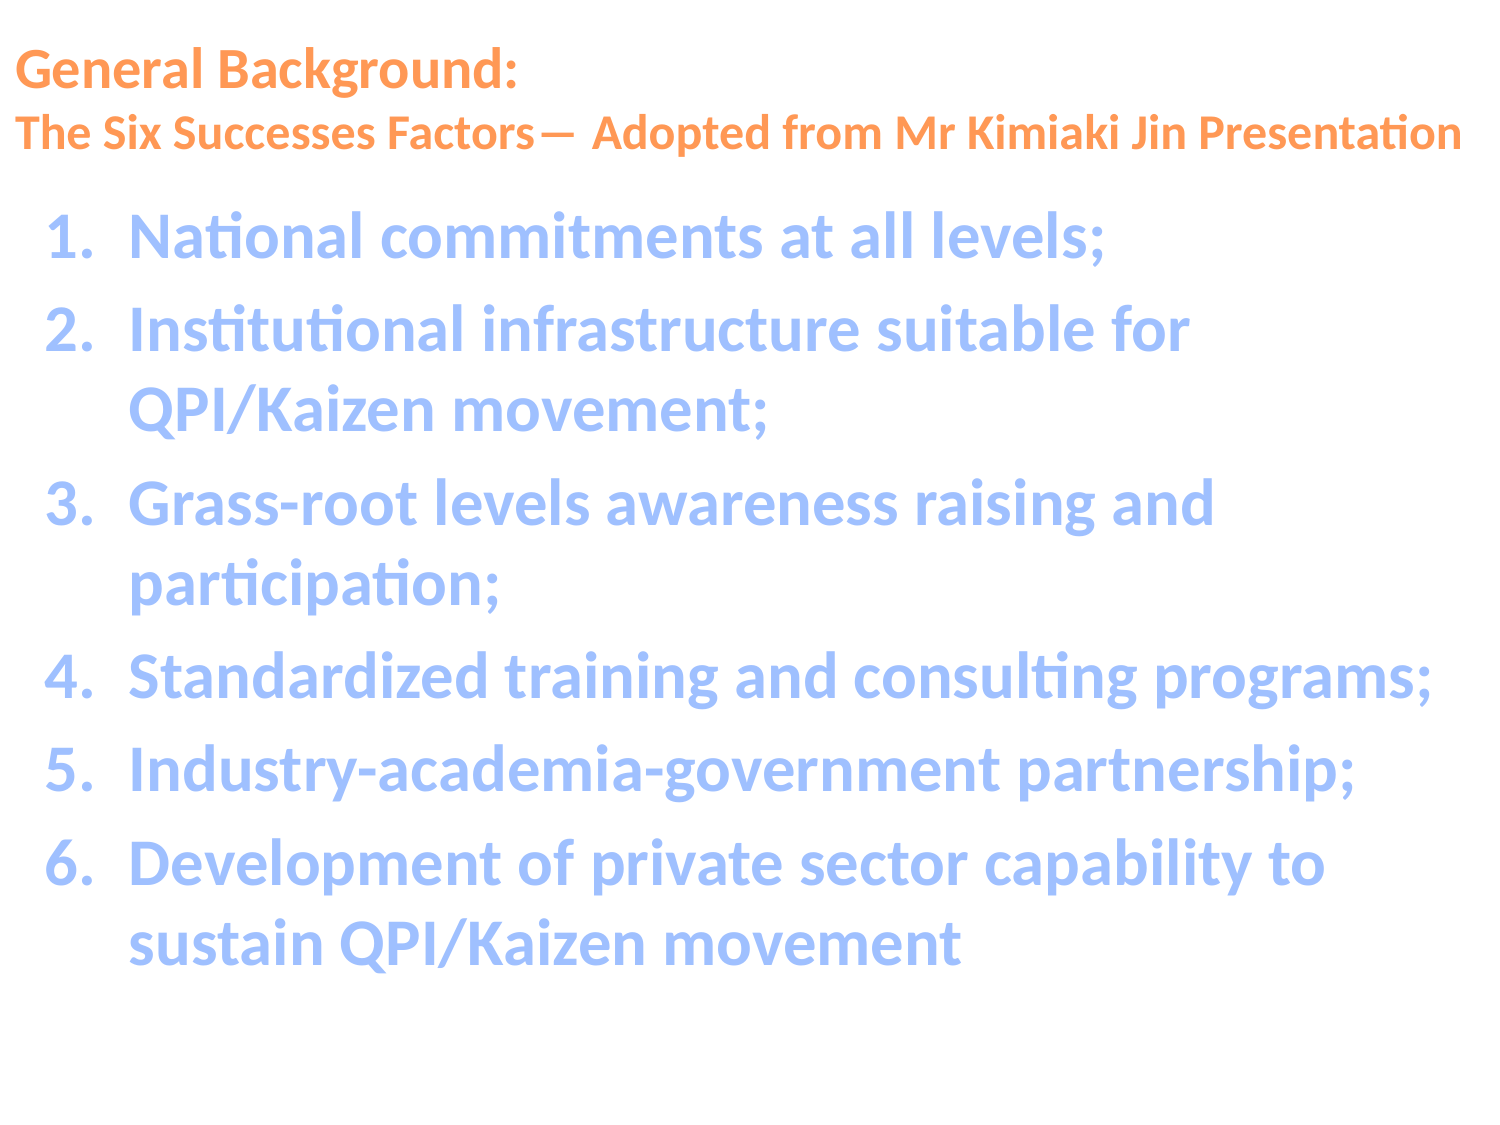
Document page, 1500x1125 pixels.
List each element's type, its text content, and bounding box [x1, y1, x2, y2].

list National commitments at all levels; Institutional infrastructure suitable for QPI/Kaizen movement; Grass-root levels awareness raising and participation; Standardized training and consulting programs; Industry-academia-government partnership; Development of private sector capability to sustain QPI/Kaizen movement [29, 184, 1500, 1083]
title General Background: The Six Successes Factors― Adopted from Mr Kimiaki Jin Presentation [0, 42, 1500, 147]
